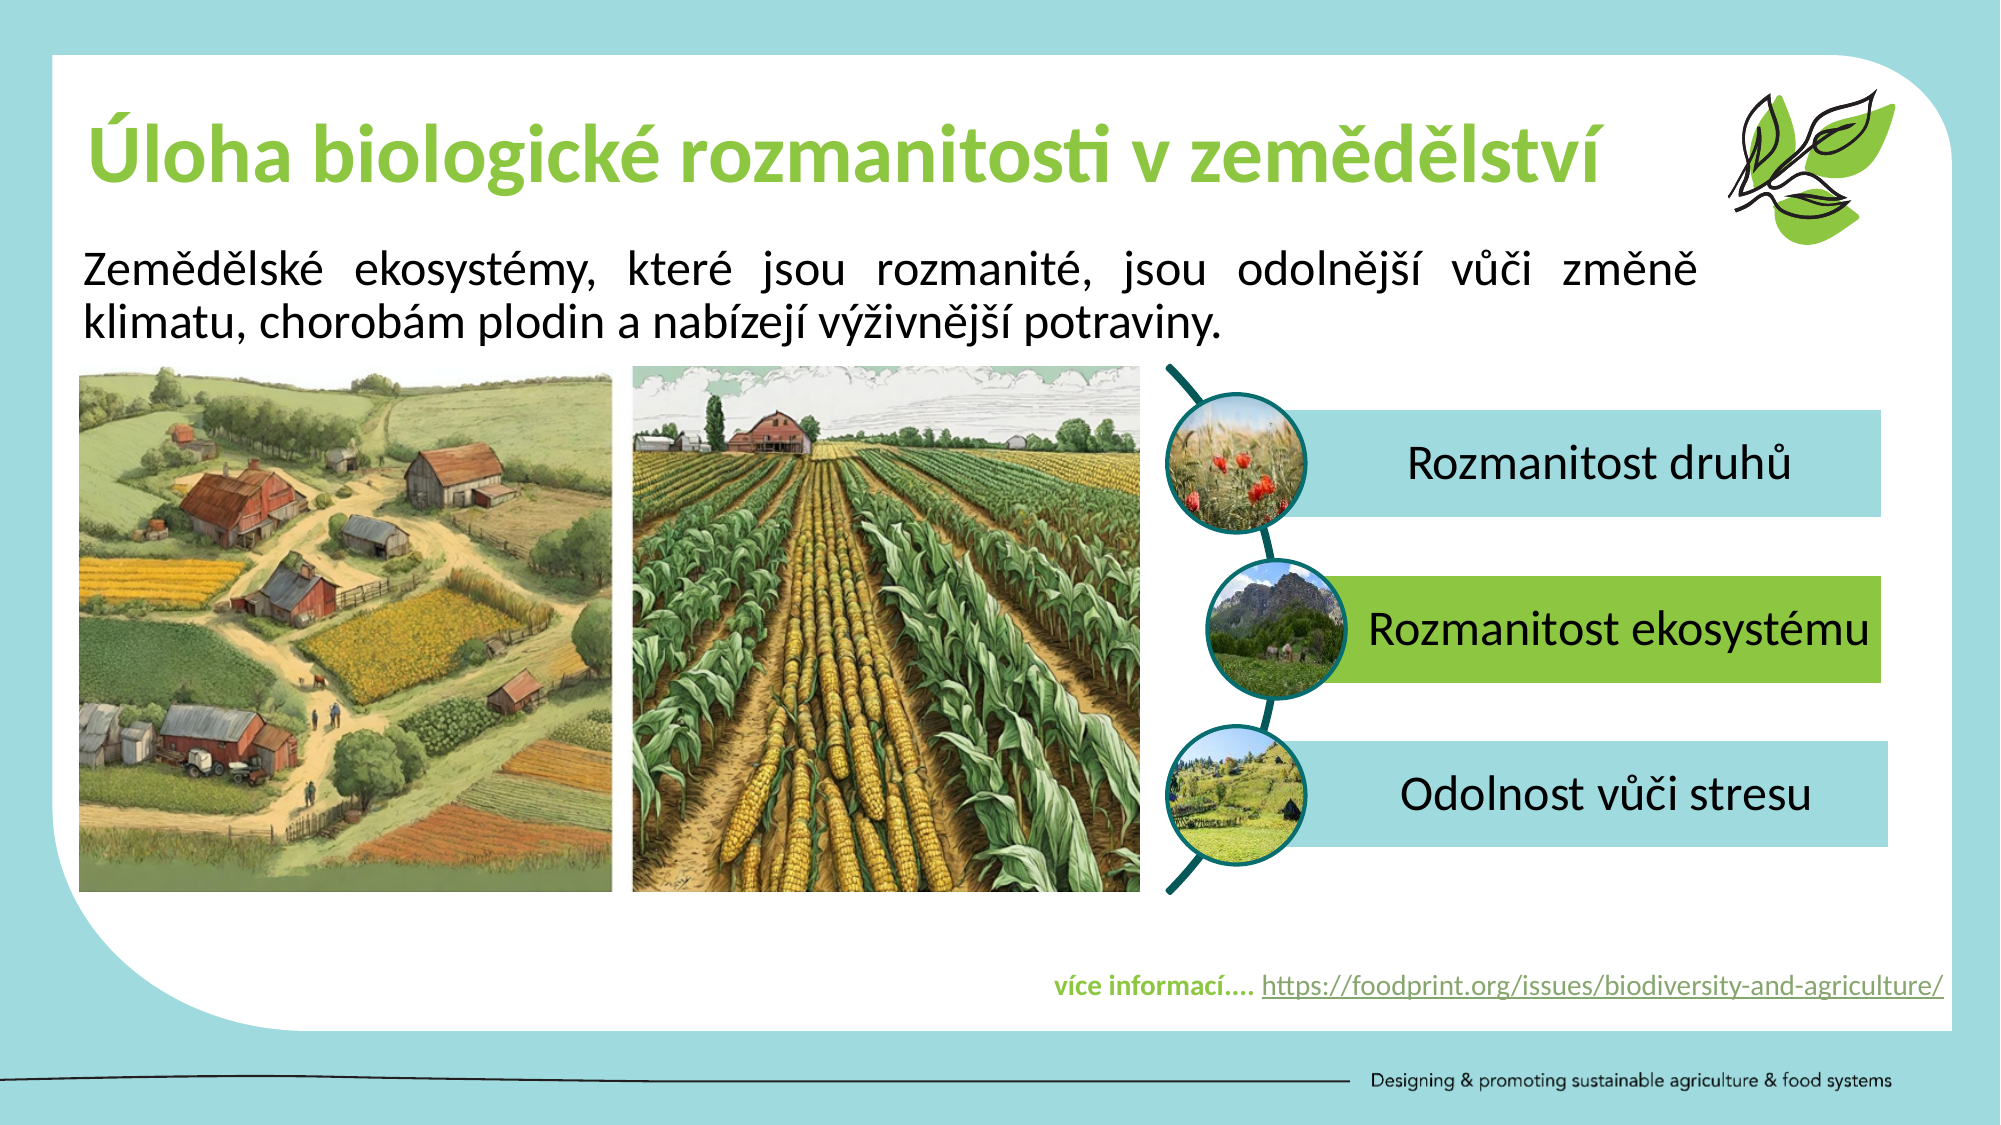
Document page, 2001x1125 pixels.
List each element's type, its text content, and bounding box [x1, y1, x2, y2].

picture [1332, 1063, 1914, 1105]
picture [79, 366, 533, 892]
list Zemědělské ekosystémy, které jsou rozmanité, jsou odolnější vůči změně klimatu, chorobám plodin a nabízejí výživnější potraviny. [56, 174, 1714, 354]
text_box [533, 256, 1891, 1003]
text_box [1736, 62, 1894, 254]
text_box více informací.... https://foodprint.org/issues/biodiversity-and-agriculture/ [1893, 958, 2000, 1009]
list Úloha biologické rozmanitosti v zemědělství [72, 103, 1731, 204]
